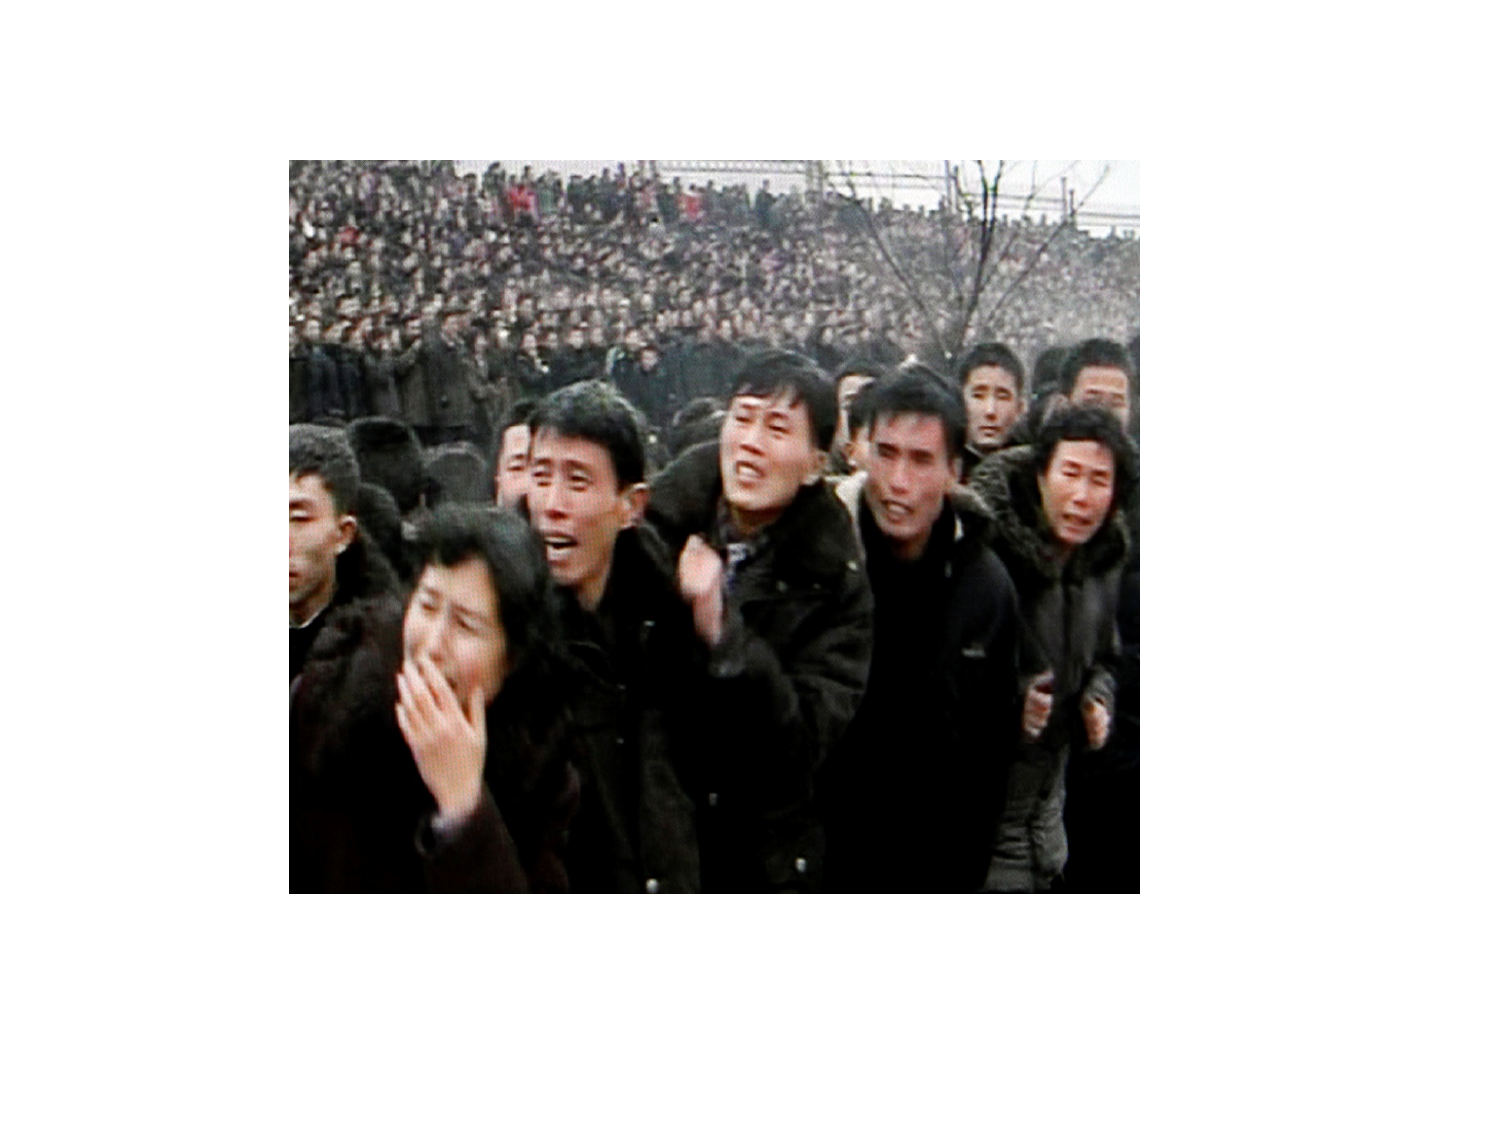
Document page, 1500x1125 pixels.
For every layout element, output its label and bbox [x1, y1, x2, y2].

picture [288, 160, 1140, 894]
